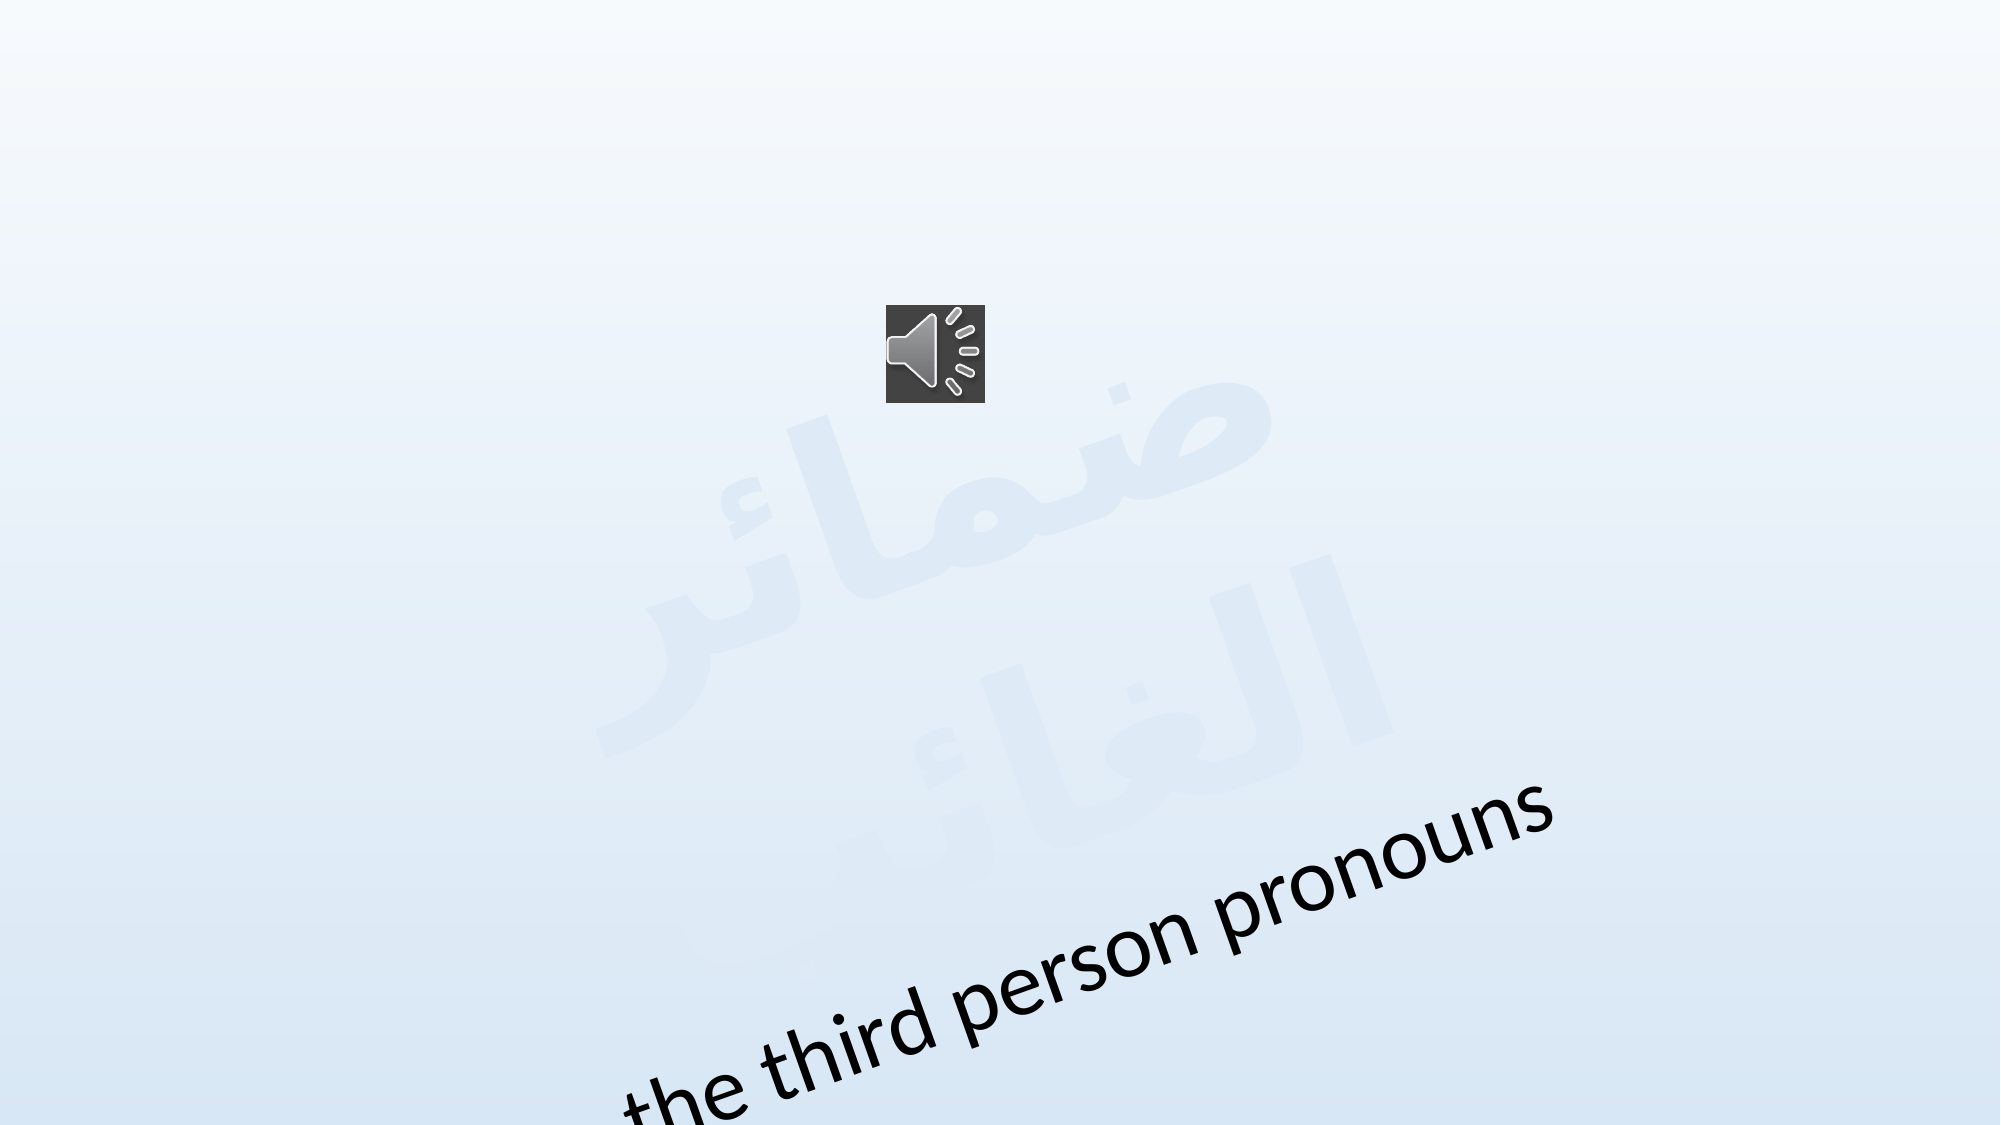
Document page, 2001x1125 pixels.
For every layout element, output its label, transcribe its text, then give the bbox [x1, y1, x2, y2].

picture [885, 303, 986, 404]
text_box ضمائر الغائب the third person pronouns [281, 122, 1689, 1125]
